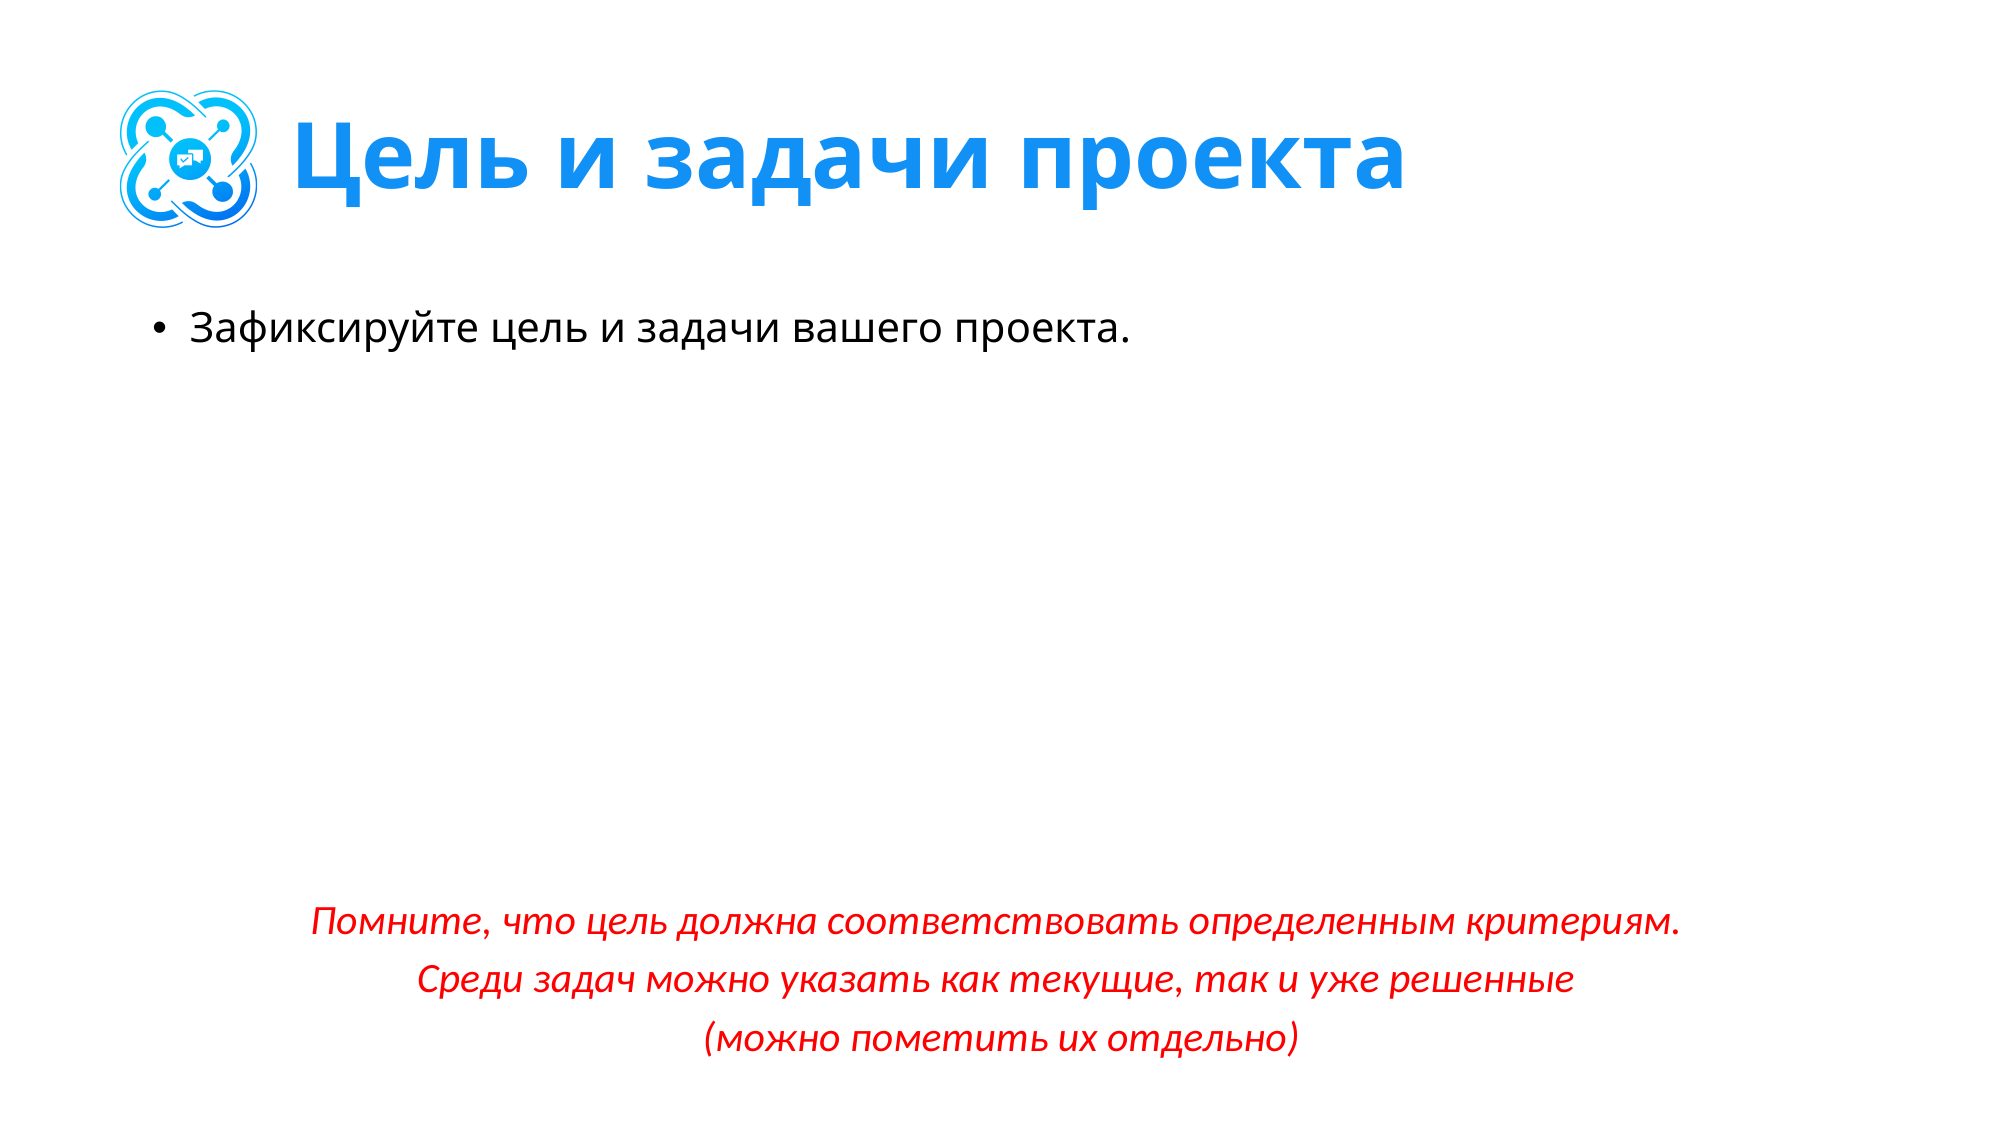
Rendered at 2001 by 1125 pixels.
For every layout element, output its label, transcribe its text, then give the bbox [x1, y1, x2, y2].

list Зафиксируйте цель и задачи вашего проекта. [137, 299, 1863, 863]
picture [109, 79, 269, 239]
title Цель и задачи проекта [275, 50, 1863, 268]
text_box Помните, что цель должна соответствовать определенным критериям. Среди задач можно указать как текущие, так и уже решенные (можно пометить их отдельно) [43, 863, 1959, 1089]
